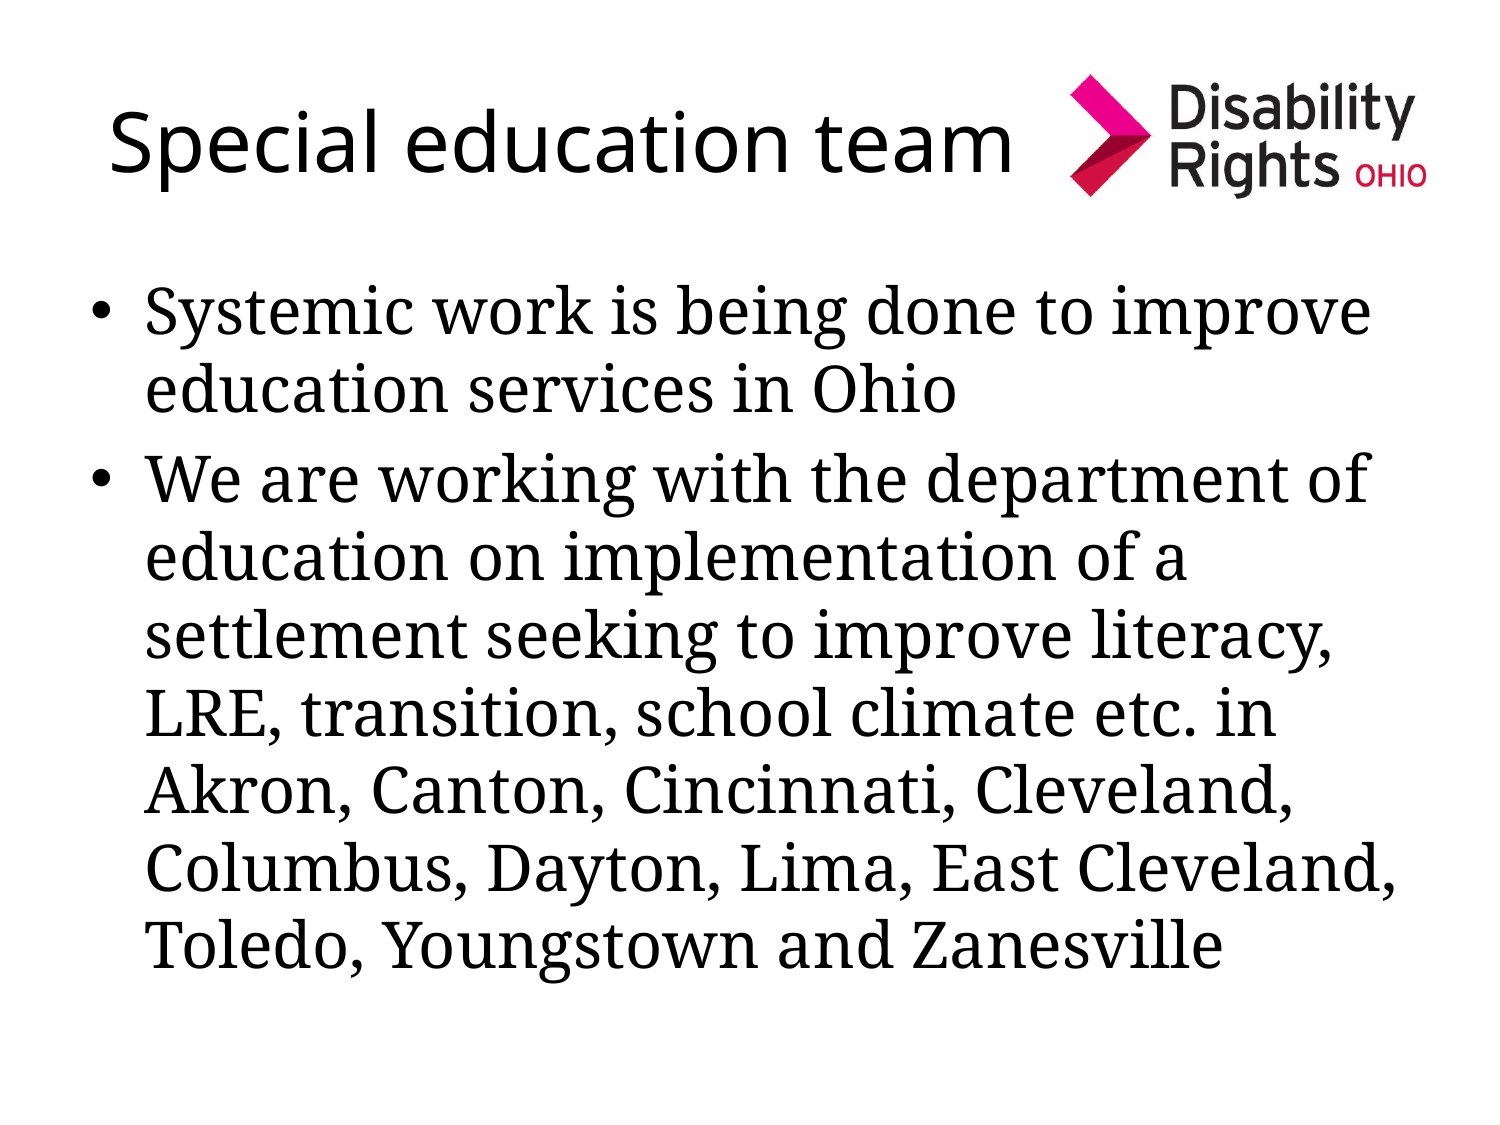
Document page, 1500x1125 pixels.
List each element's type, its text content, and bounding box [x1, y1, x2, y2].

list Systemic work is being done to improve education services in Ohio We are working with the department of education on implementation of a settlement seeking to improve literacy, LRE, transition, school climate etc. in Akron, Canton, Cincinnati, Cleveland, Columbus, Dayton, Lima, East Cleveland, Toledo, Youngstown and Zanesville [75, 262, 1425, 1005]
picture [1070, 74, 1426, 200]
title Special education team [75, 45, 1050, 233]
